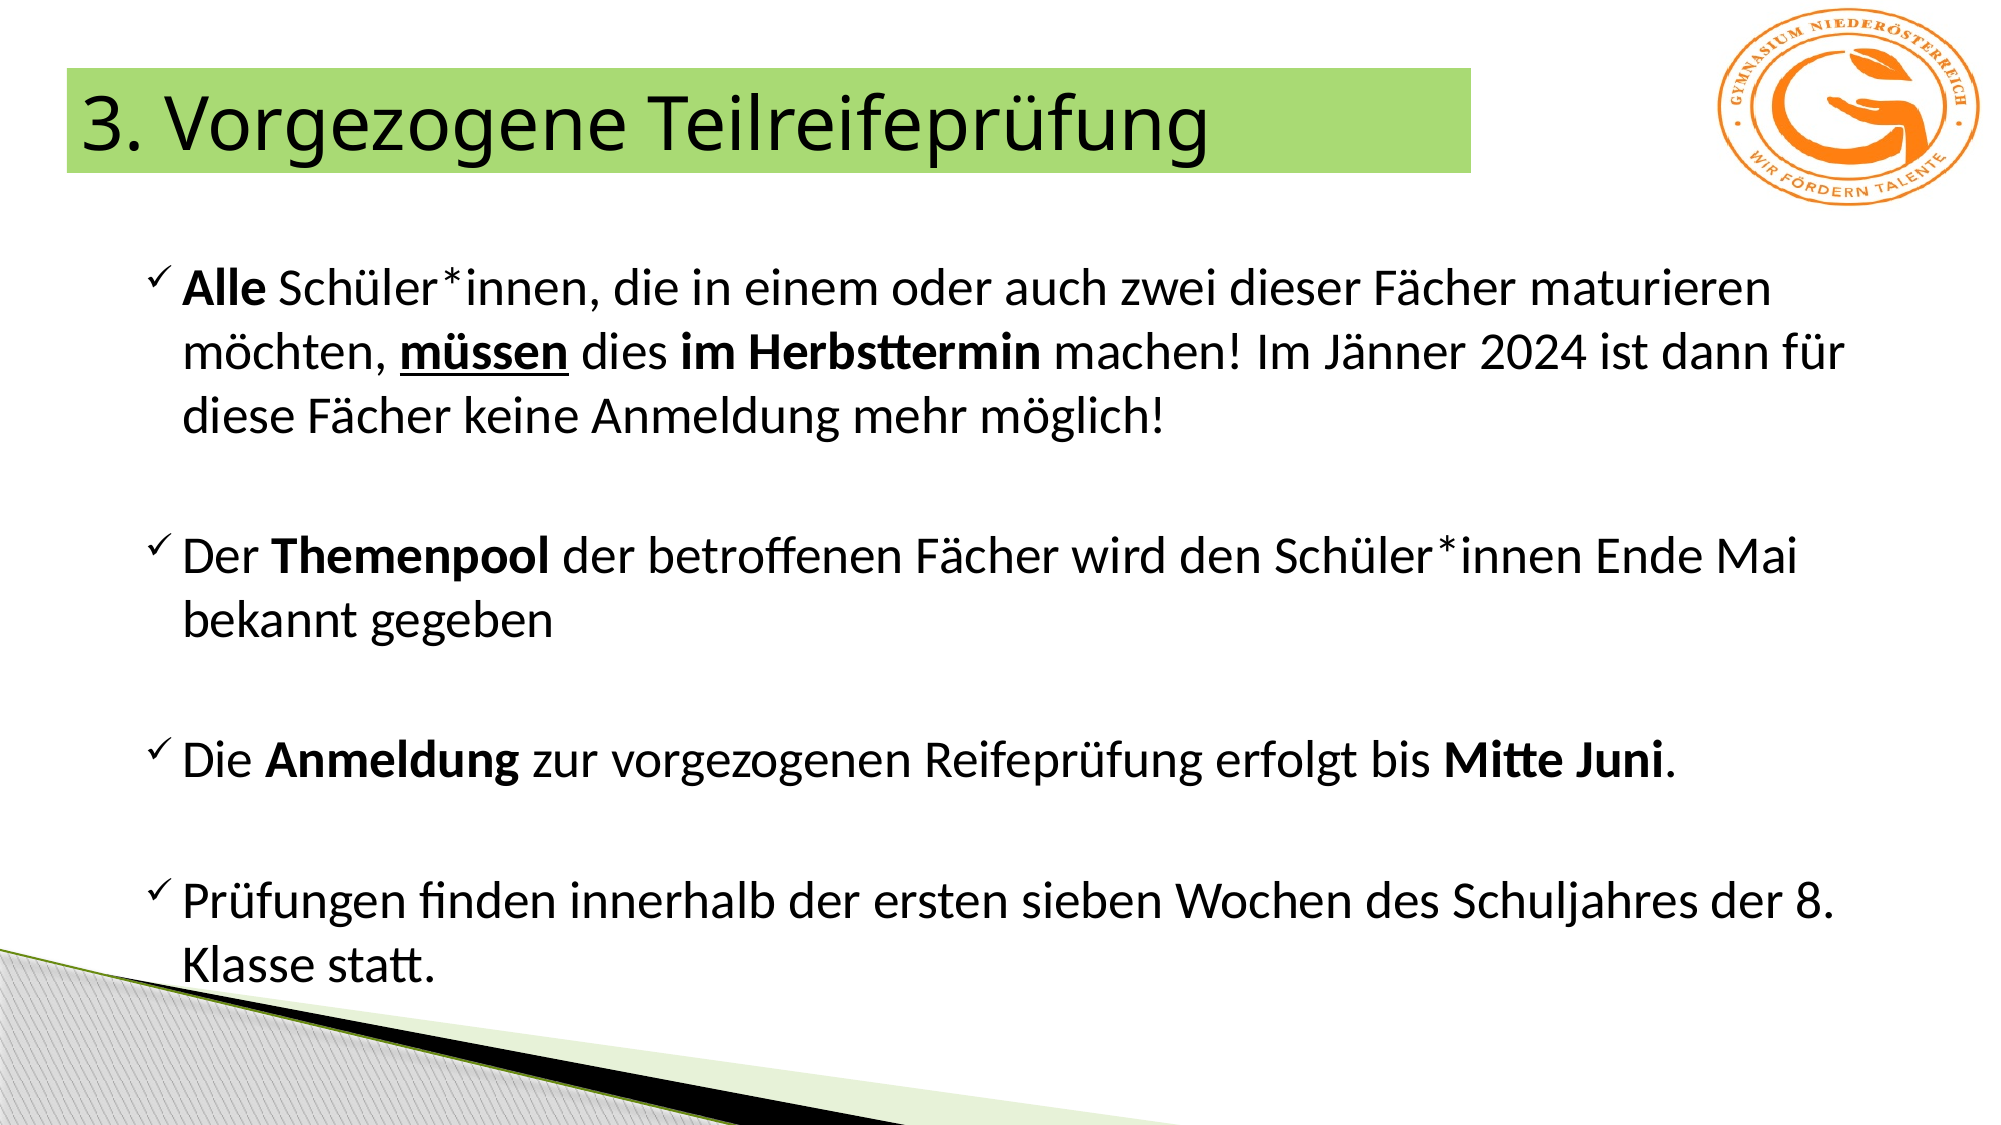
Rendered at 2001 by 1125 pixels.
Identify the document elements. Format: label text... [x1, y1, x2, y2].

list Alle Schüler*innen, die in einem oder auch zwei dieser Fächer maturieren möchten, müssen dies im Herbsttermin machen! Im Jänner 2024 ist dann für diese Fächer keine Anmeldung mehr möglich! Der Themenpool der betroffenen Fächer wird den Schüler*innen Ende Mai bekannt gegeben Die Anmeldung zur vorgezogenen Reifeprüfung erfolgt bis Mitte Juni. Prüfungen finden innerhalb der ersten sieben Wochen des Schuljahres der 8. Klasse statt. [66, 244, 1867, 1034]
text_box 3. Vorgezogene Teilreifeprüfung [66, 68, 1471, 173]
picture [1701, 0, 2000, 220]
